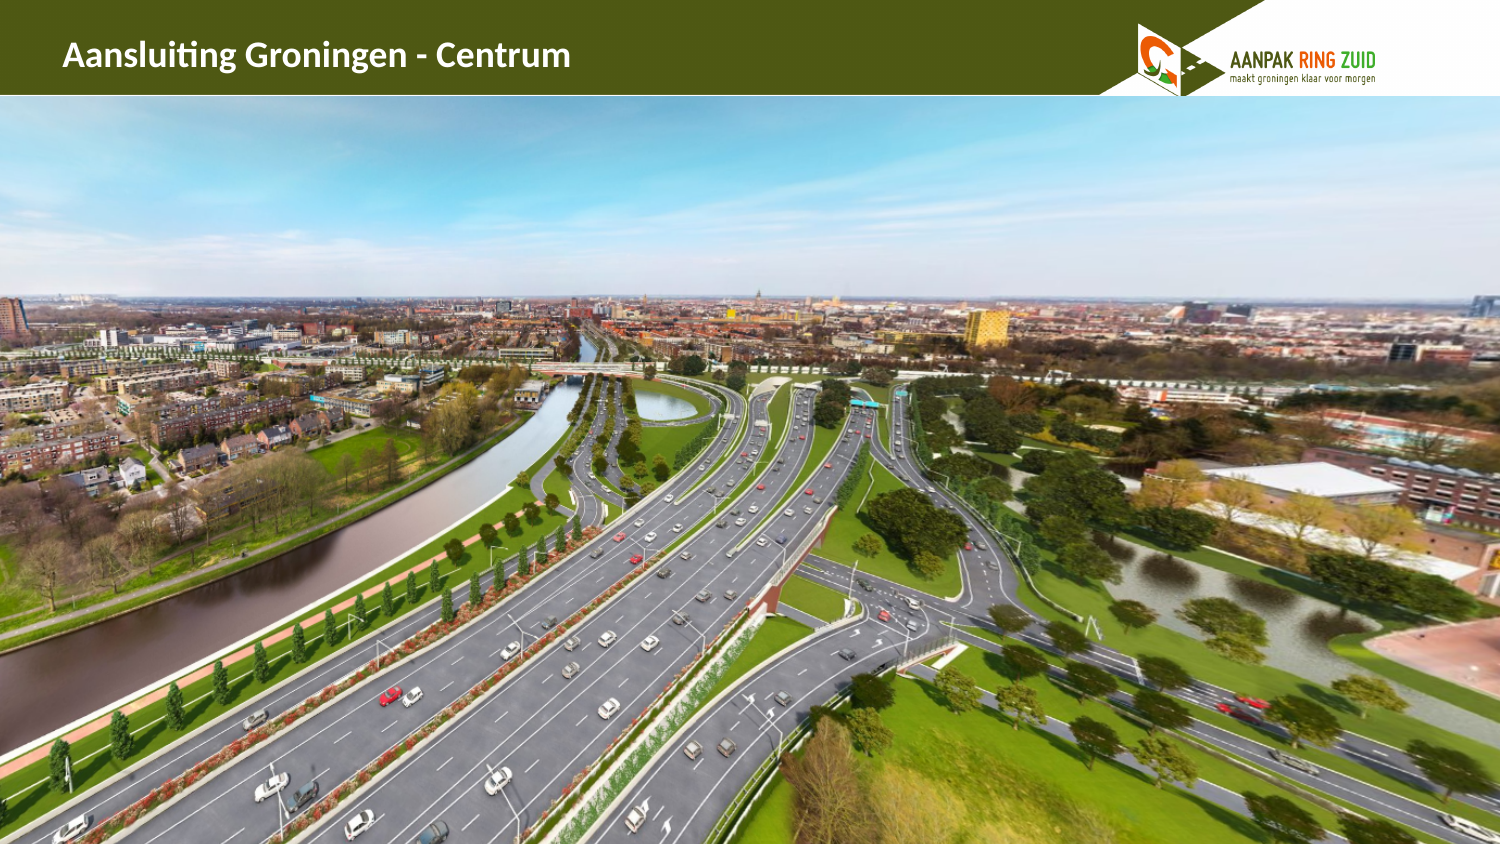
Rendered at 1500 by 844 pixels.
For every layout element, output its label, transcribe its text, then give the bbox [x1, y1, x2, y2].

picture [0, 0, 1500, 844]
title Aansluiting Groningen - Centrum [47, 17, 1202, 88]
